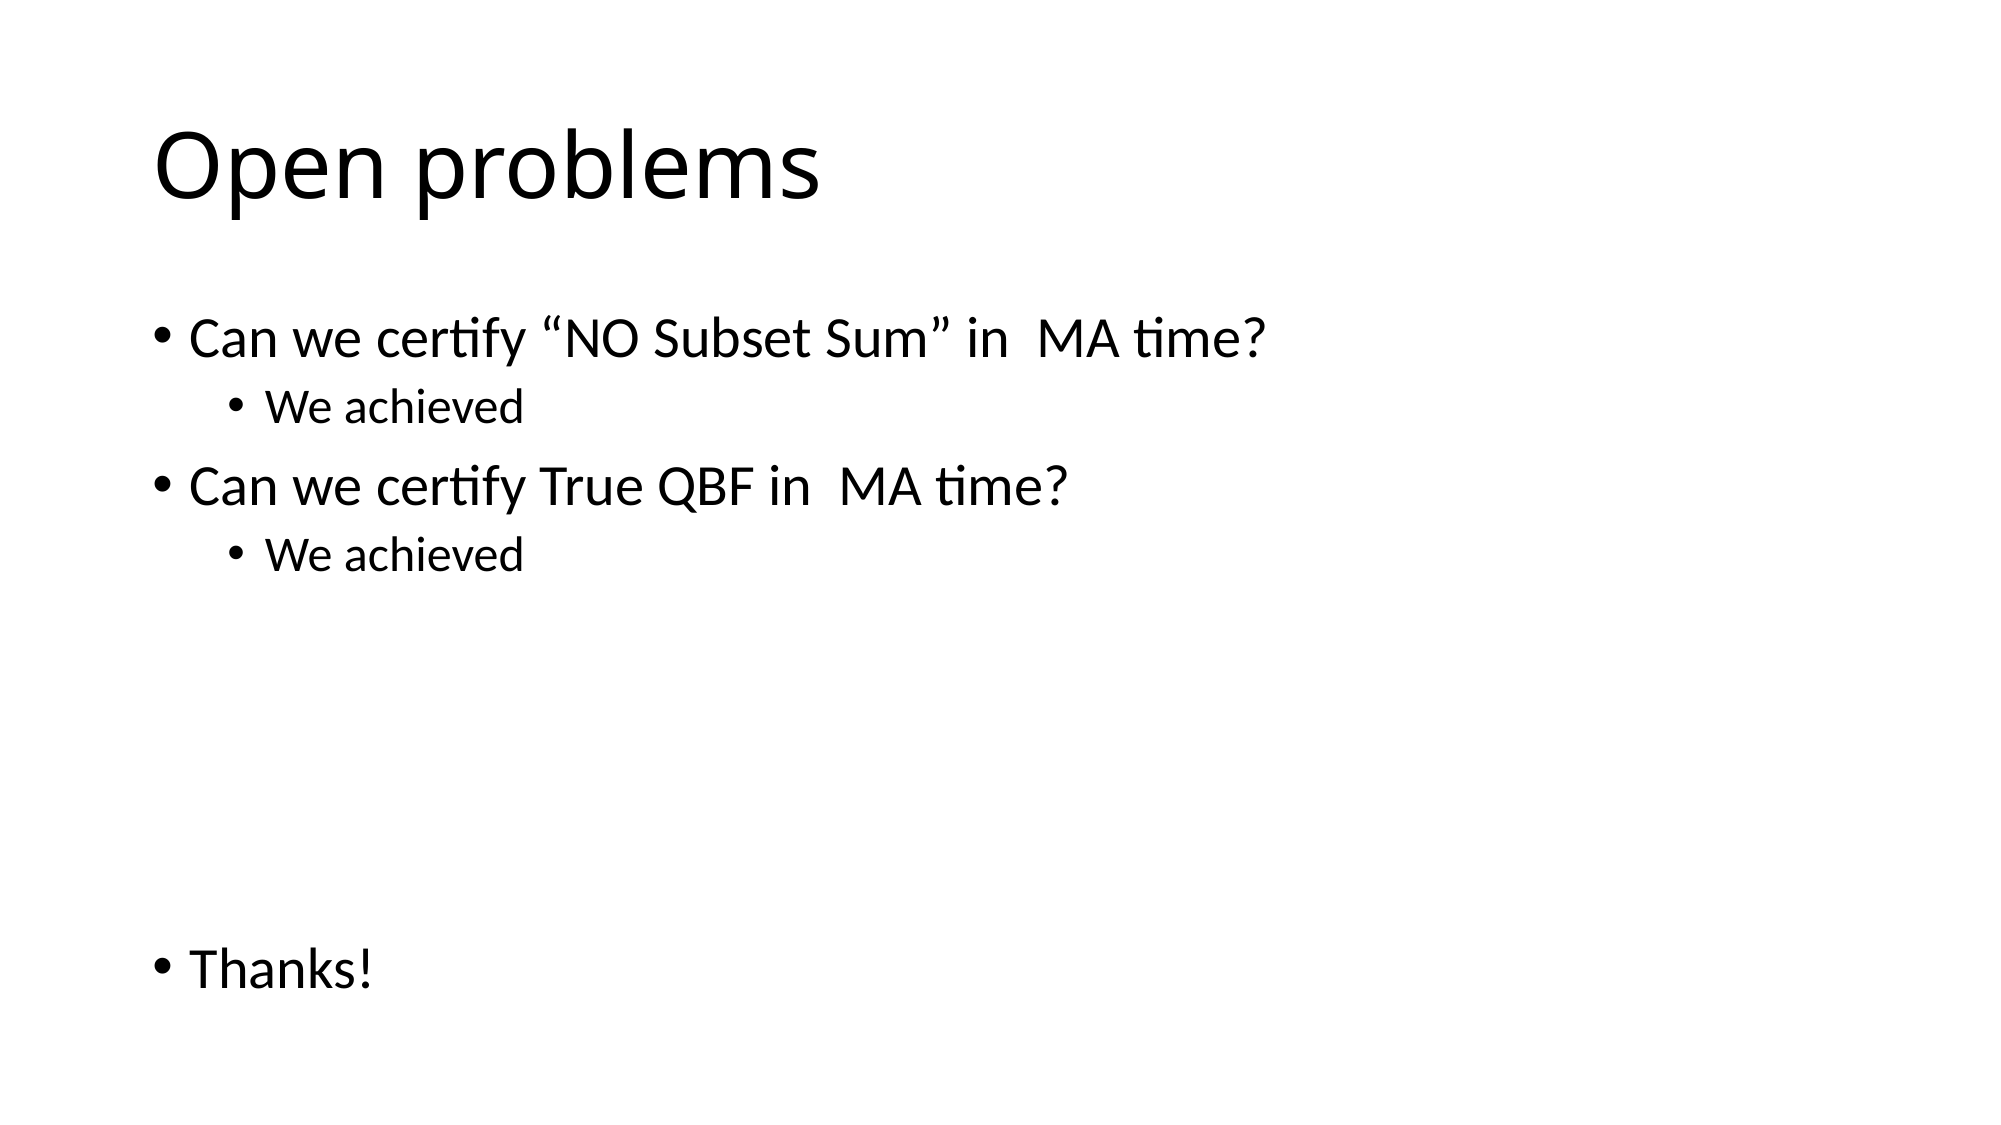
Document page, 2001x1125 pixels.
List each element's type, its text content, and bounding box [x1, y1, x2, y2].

title Open problems [137, 59, 1863, 278]
